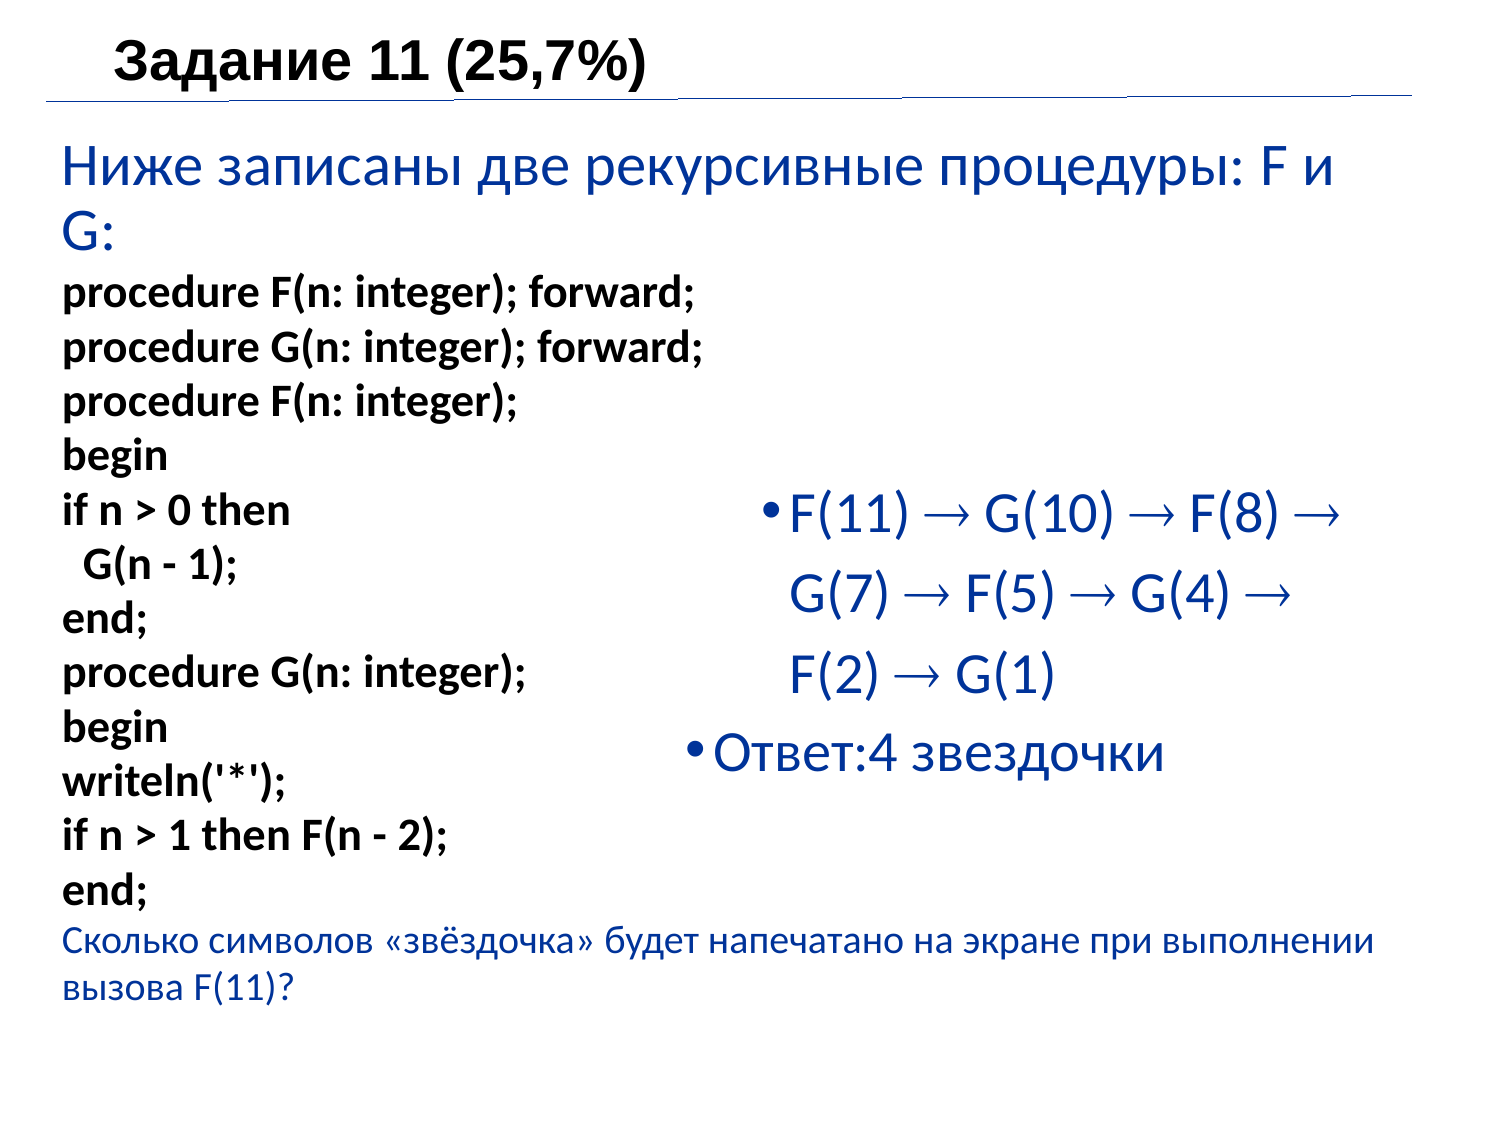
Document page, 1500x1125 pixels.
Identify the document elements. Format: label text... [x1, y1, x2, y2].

list Ниже записаны две рекурсивные процедуры: F и G: procedure F(n: integer); forward; procedure G(n: integer); forward; procedure F(n: integer); begin if n > 0 then G(n - 1); end; procedure G(n: integer); begin writeln('*'); if n > 1 then F(n - 2); end; Сколько символов «звёздочка» будет напечатано на экране при выполнении вызова F(11)? [46, 125, 1412, 1071]
list F(11)  G(10)  F(8)  G(7)  F(5)  G(4)  F(2)  G(1) Ответ:4 звездочки [670, 456, 1377, 531]
title Задание 11 (25,7%) [98, 22, 1242, 95]
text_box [46, 95, 1412, 102]
